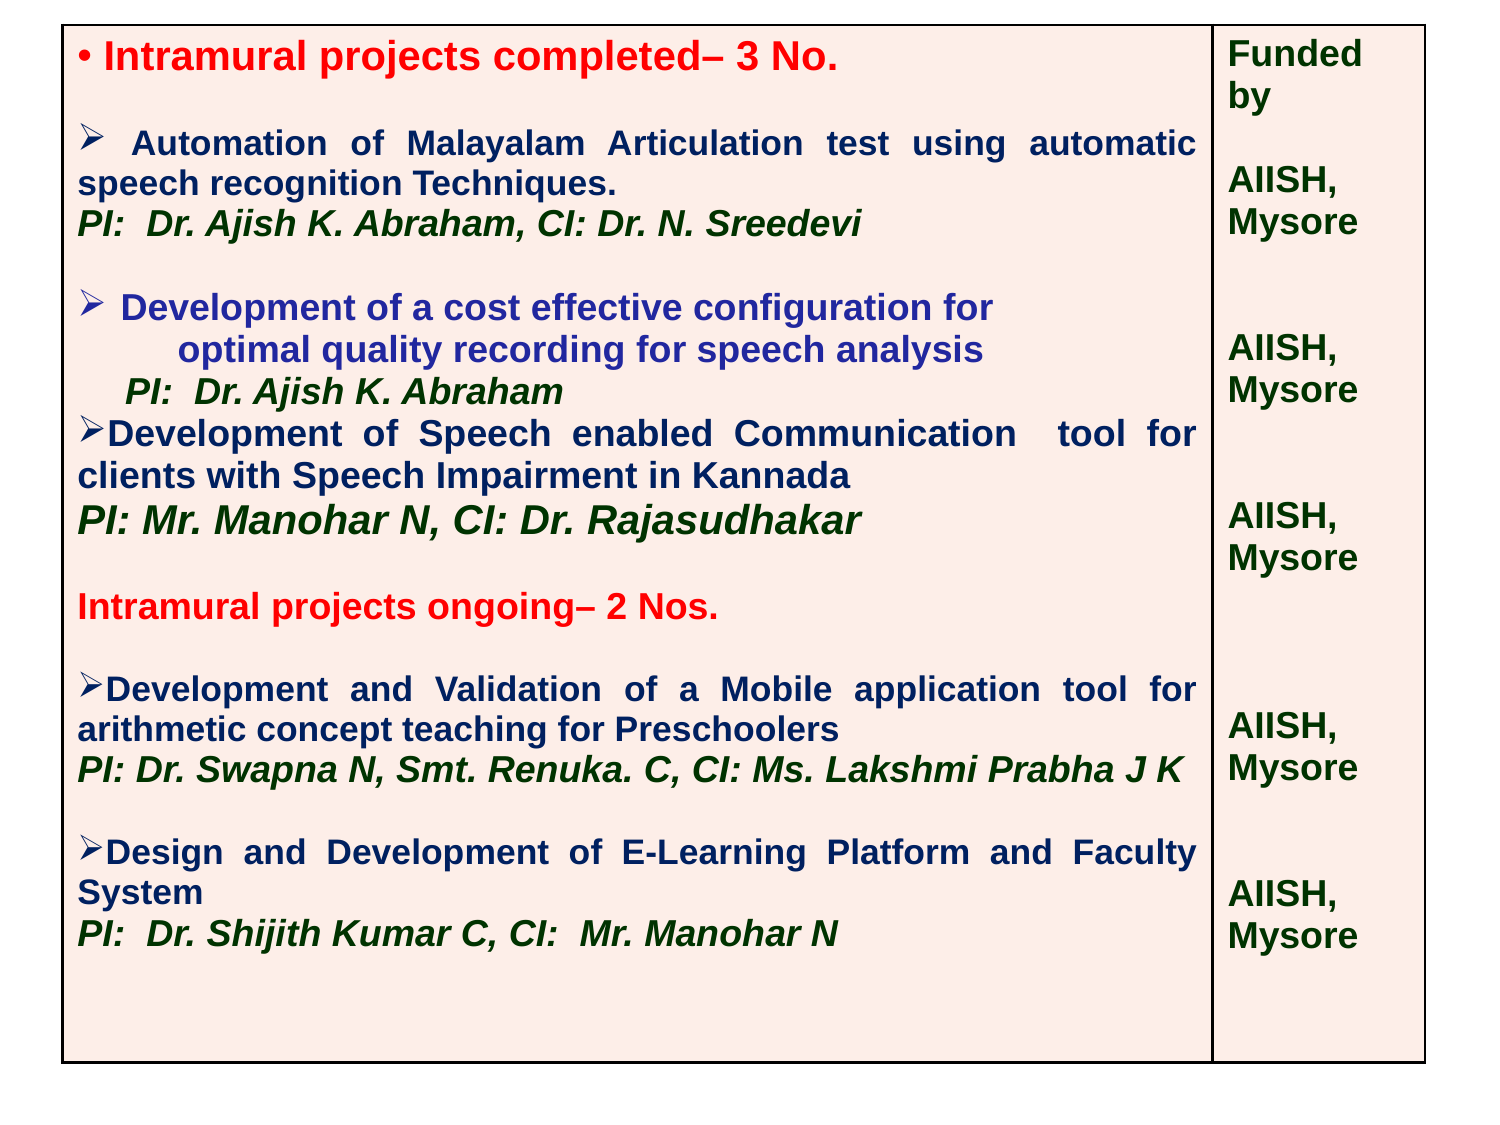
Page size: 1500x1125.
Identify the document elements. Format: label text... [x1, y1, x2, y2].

table_header Funded by AIISH, Mysore AIISH, Mysore AIISH, Mysore AIISH, Mysore AIISH, Mysore [1214, 26, 1424, 1061]
table_header Intramural projects completed– 3 No. Automation of Malayalam Articulation test using automatic speech recognition Techniques. PI: Dr. Ajish K. Abraham, CI: Dr. N. Sreedevi Development of a cost effective configuration for optimal quality recording for speech analysis PI: Dr. Ajish K. Abraham Development of Speech enabled Communication tool for clients with Speech Impairment in Kannada PI: Mr. Manohar N, CI: Dr. Rajasudhakar Intramural projects ongoing– 2 Nos. Development and Validation of a Mobile application tool for arithmetic concept teaching for Preschoolers PI: Dr. Swapna N, Smt. Renuka. C, CI: Ms. Lakshmi Prabha J K Design and Development of E-Learning Platform and Faculty System PI: Dr. Shijith Kumar C, CI: Mr. Manohar N [64, 26, 1211, 1061]
